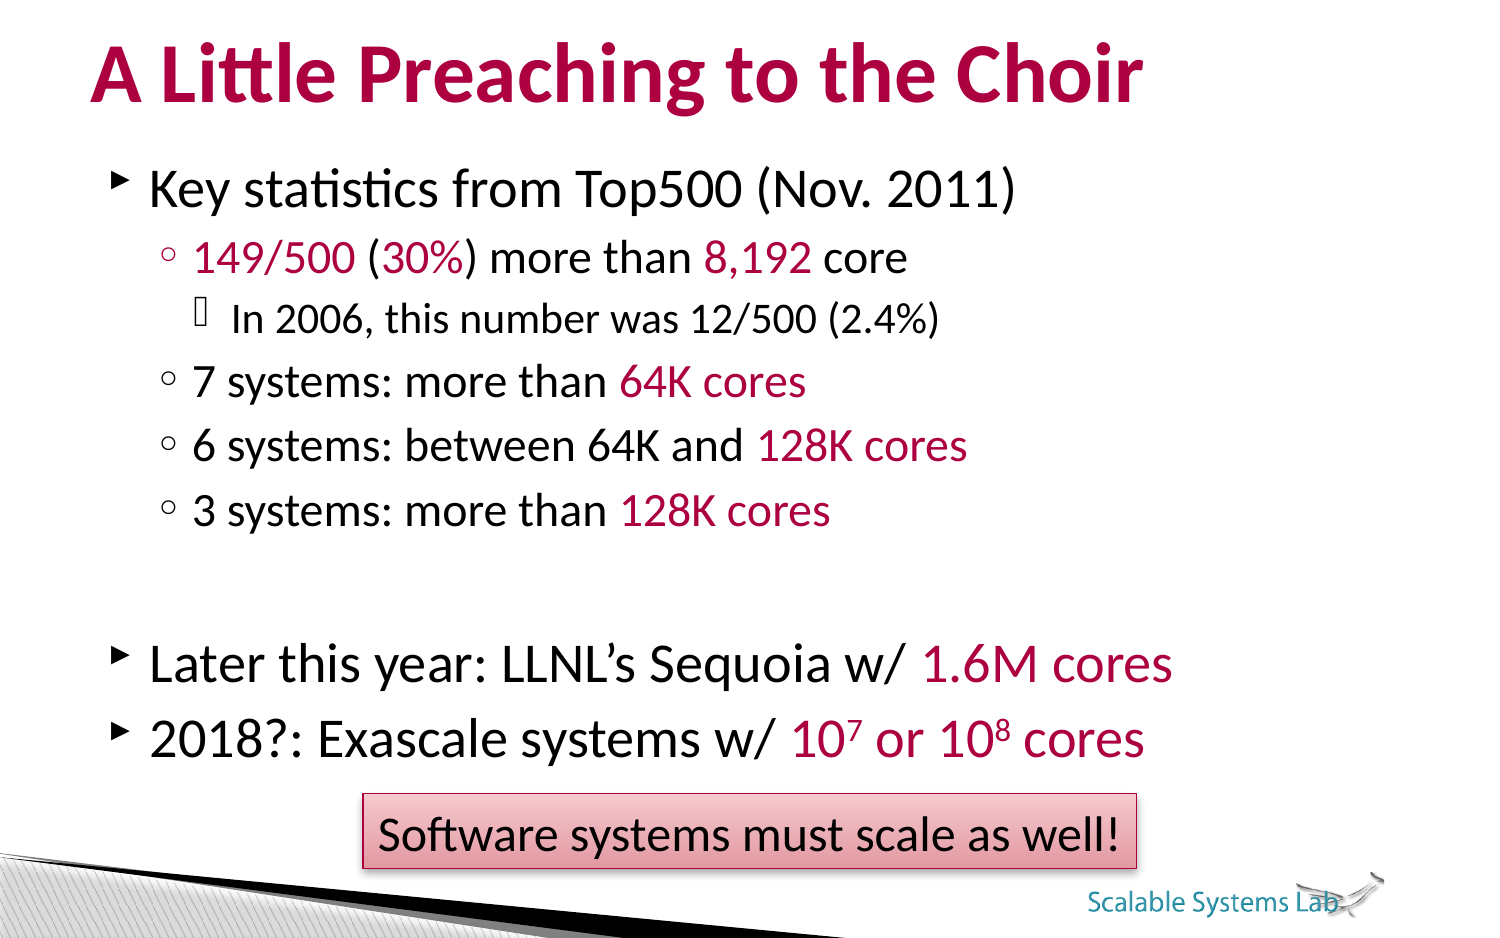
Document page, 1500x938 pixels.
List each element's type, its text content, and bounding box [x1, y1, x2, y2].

text_box Software systems must scale as well! [362, 793, 1137, 869]
list Key statistics from Top500 (Nov. 2011) 149/500 (30%) more than 8,192 core In 2006, this number was 12/500 (2.4%) 7 systems: more than 64K cores 6 systems: between 64K and 128K cores 3 systems: more than 128K cores Later this year: LLNL’s Sequoia w/ 1.6M cores 2018?: Exascale systems w/ 107 or 108 cores [74, 143, 1426, 763]
title A Little Preaching to the Choir [75, 6, 1425, 132]
picture [1087, 872, 1385, 918]
